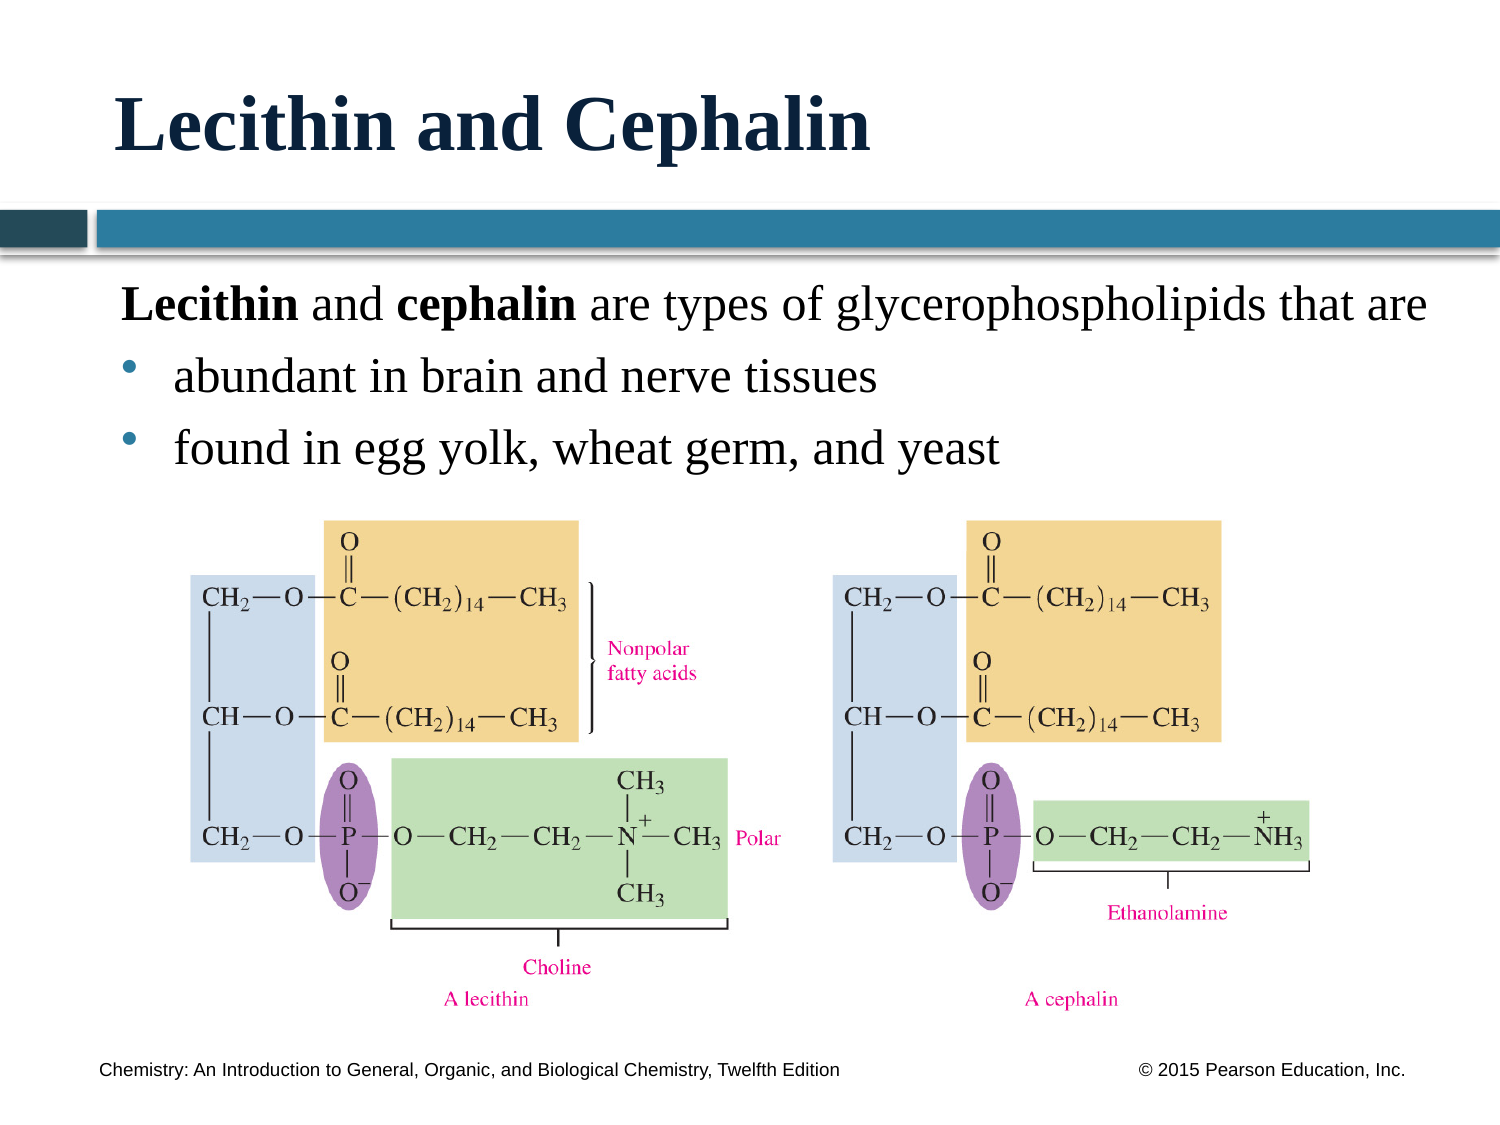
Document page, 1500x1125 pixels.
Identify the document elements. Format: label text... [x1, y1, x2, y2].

picture [181, 512, 1319, 1013]
title Lecithin and Cephalin [99, 37, 1370, 200]
list Lecithin and cephalin are types of glycerophospholipids that are abundant in brain and nerve tissues found in egg yolk, wheat germ, and yeast [106, 262, 1450, 1075]
